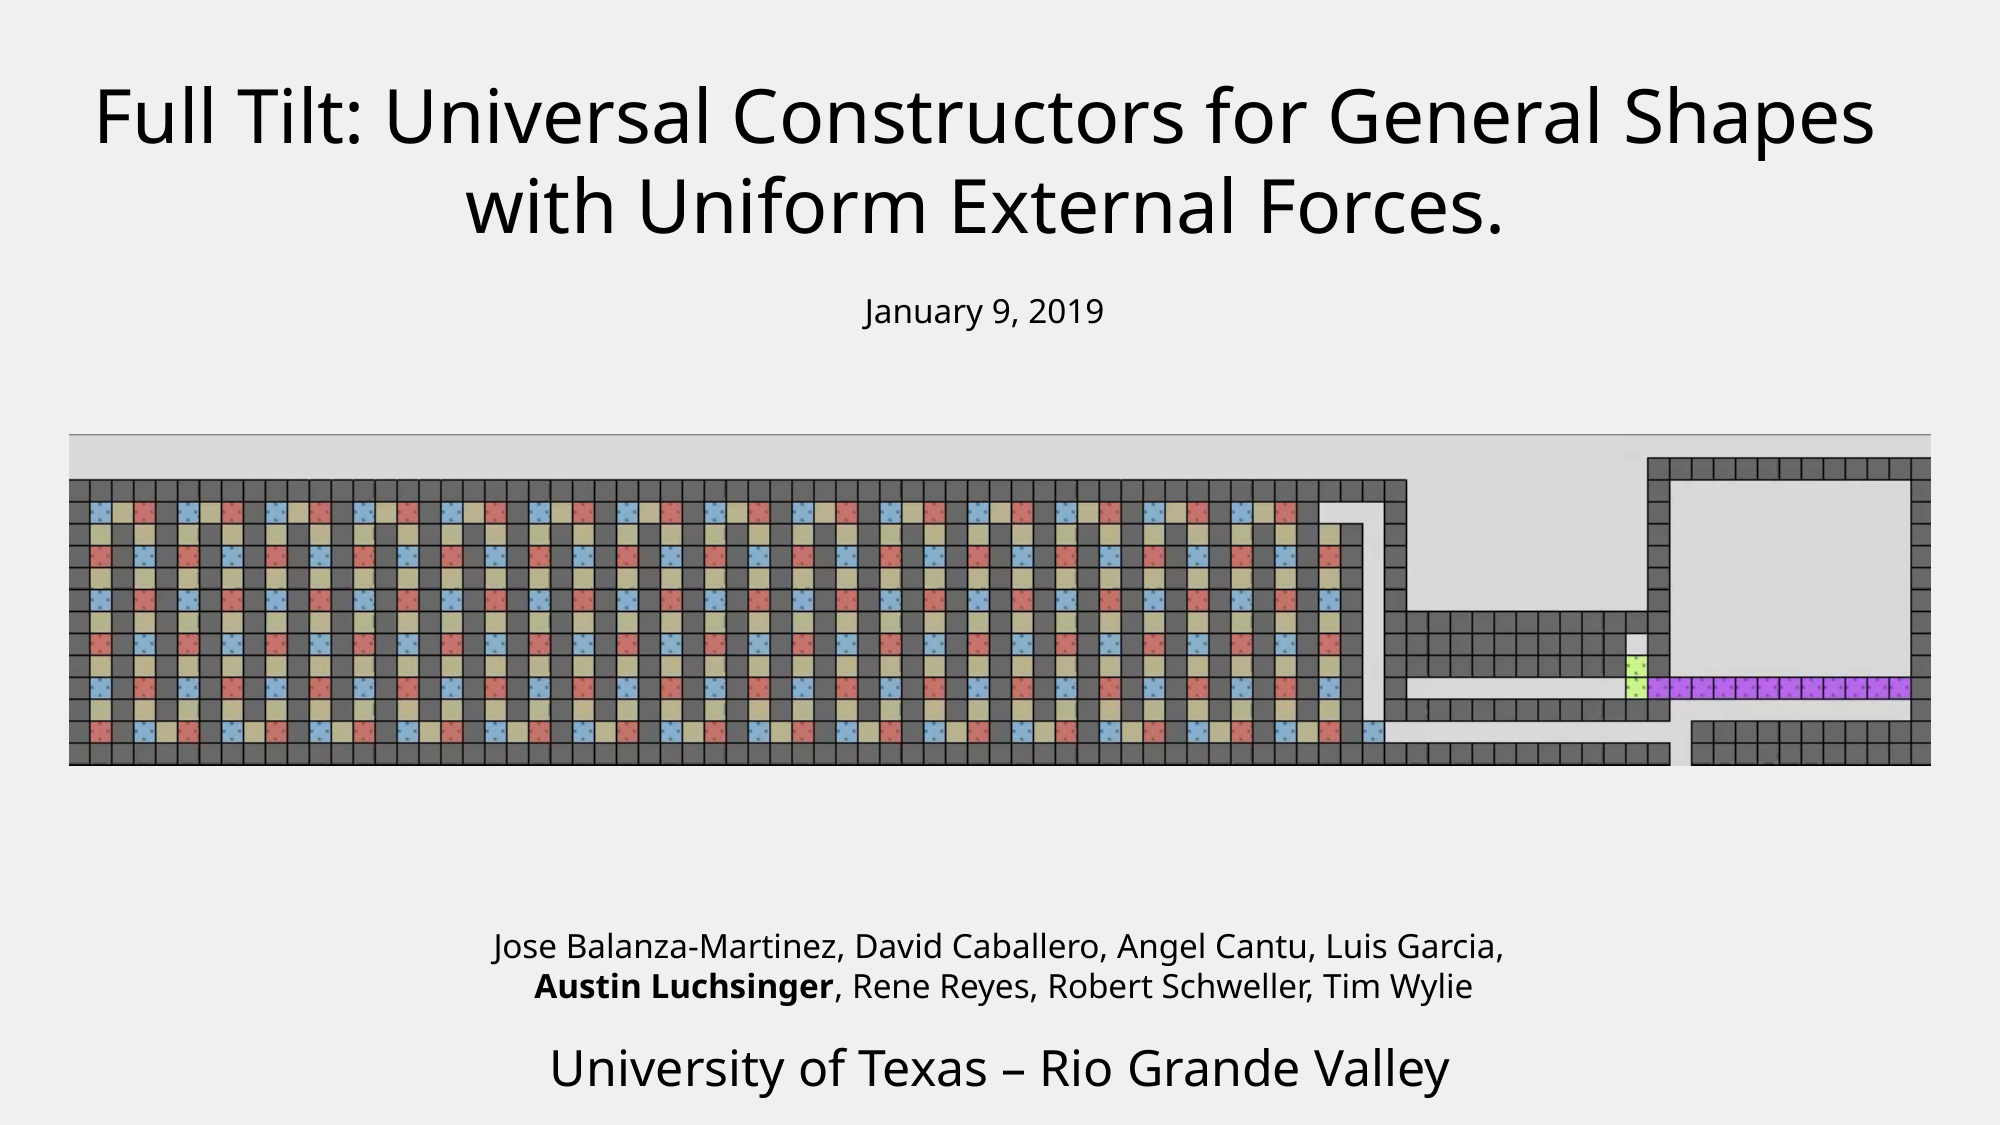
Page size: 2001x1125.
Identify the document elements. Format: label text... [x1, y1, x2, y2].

text_box Full Tilt: Universal Constructors for General Shapes with Uniform External Forces. [79, 61, 1893, 257]
text_box Jose Balanza-Martinez, David Caballero, Angel Cantu, Luis Garcia, Austin Luchsinger, Rene Reyes, Robert Schweller, Tim Wylie [0, 917, 2000, 1013]
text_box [68, 434, 1932, 767]
text_box January 9, 2019 [850, 282, 1120, 338]
text_box University of Texas – Rio Grande Valley [0, 1029, 2000, 1105]
